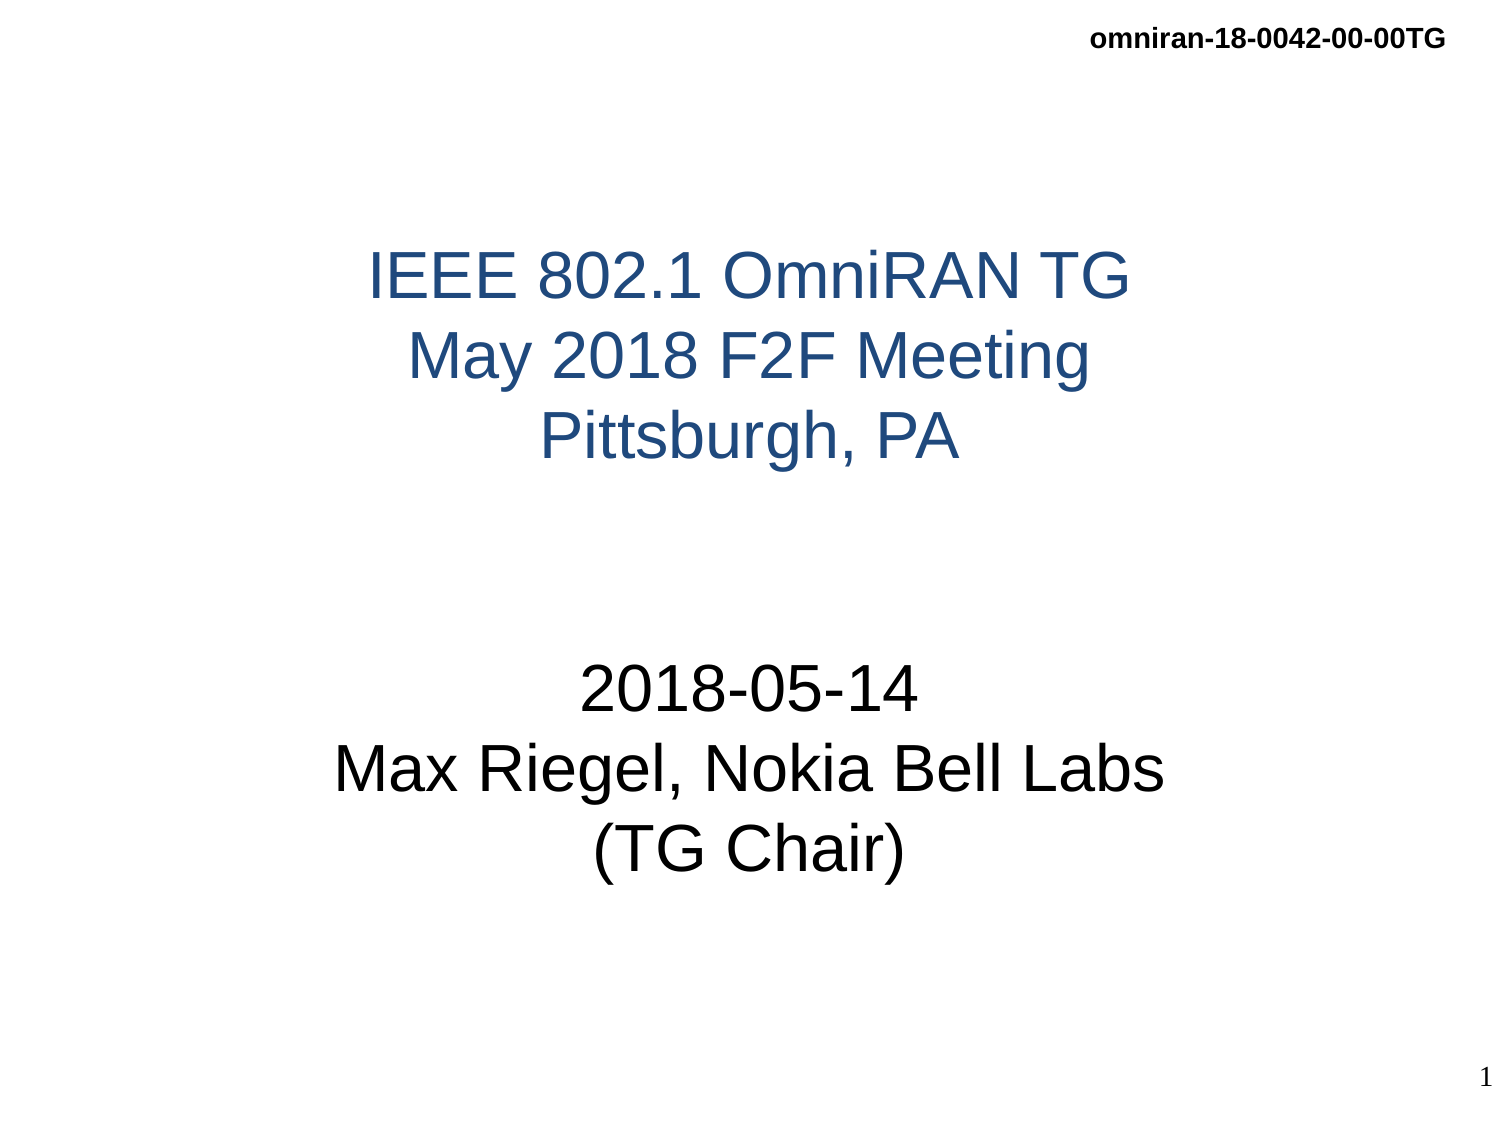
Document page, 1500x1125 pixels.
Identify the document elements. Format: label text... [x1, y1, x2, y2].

title IEEE 802.1 OmniRAN TG May 2018 F2F Meeting Pittsburgh, PA [112, 224, 1388, 467]
subtitle 2018-05-14 Max Riegel, Nokia Bell Labs (TG Chair) [225, 637, 1275, 925]
